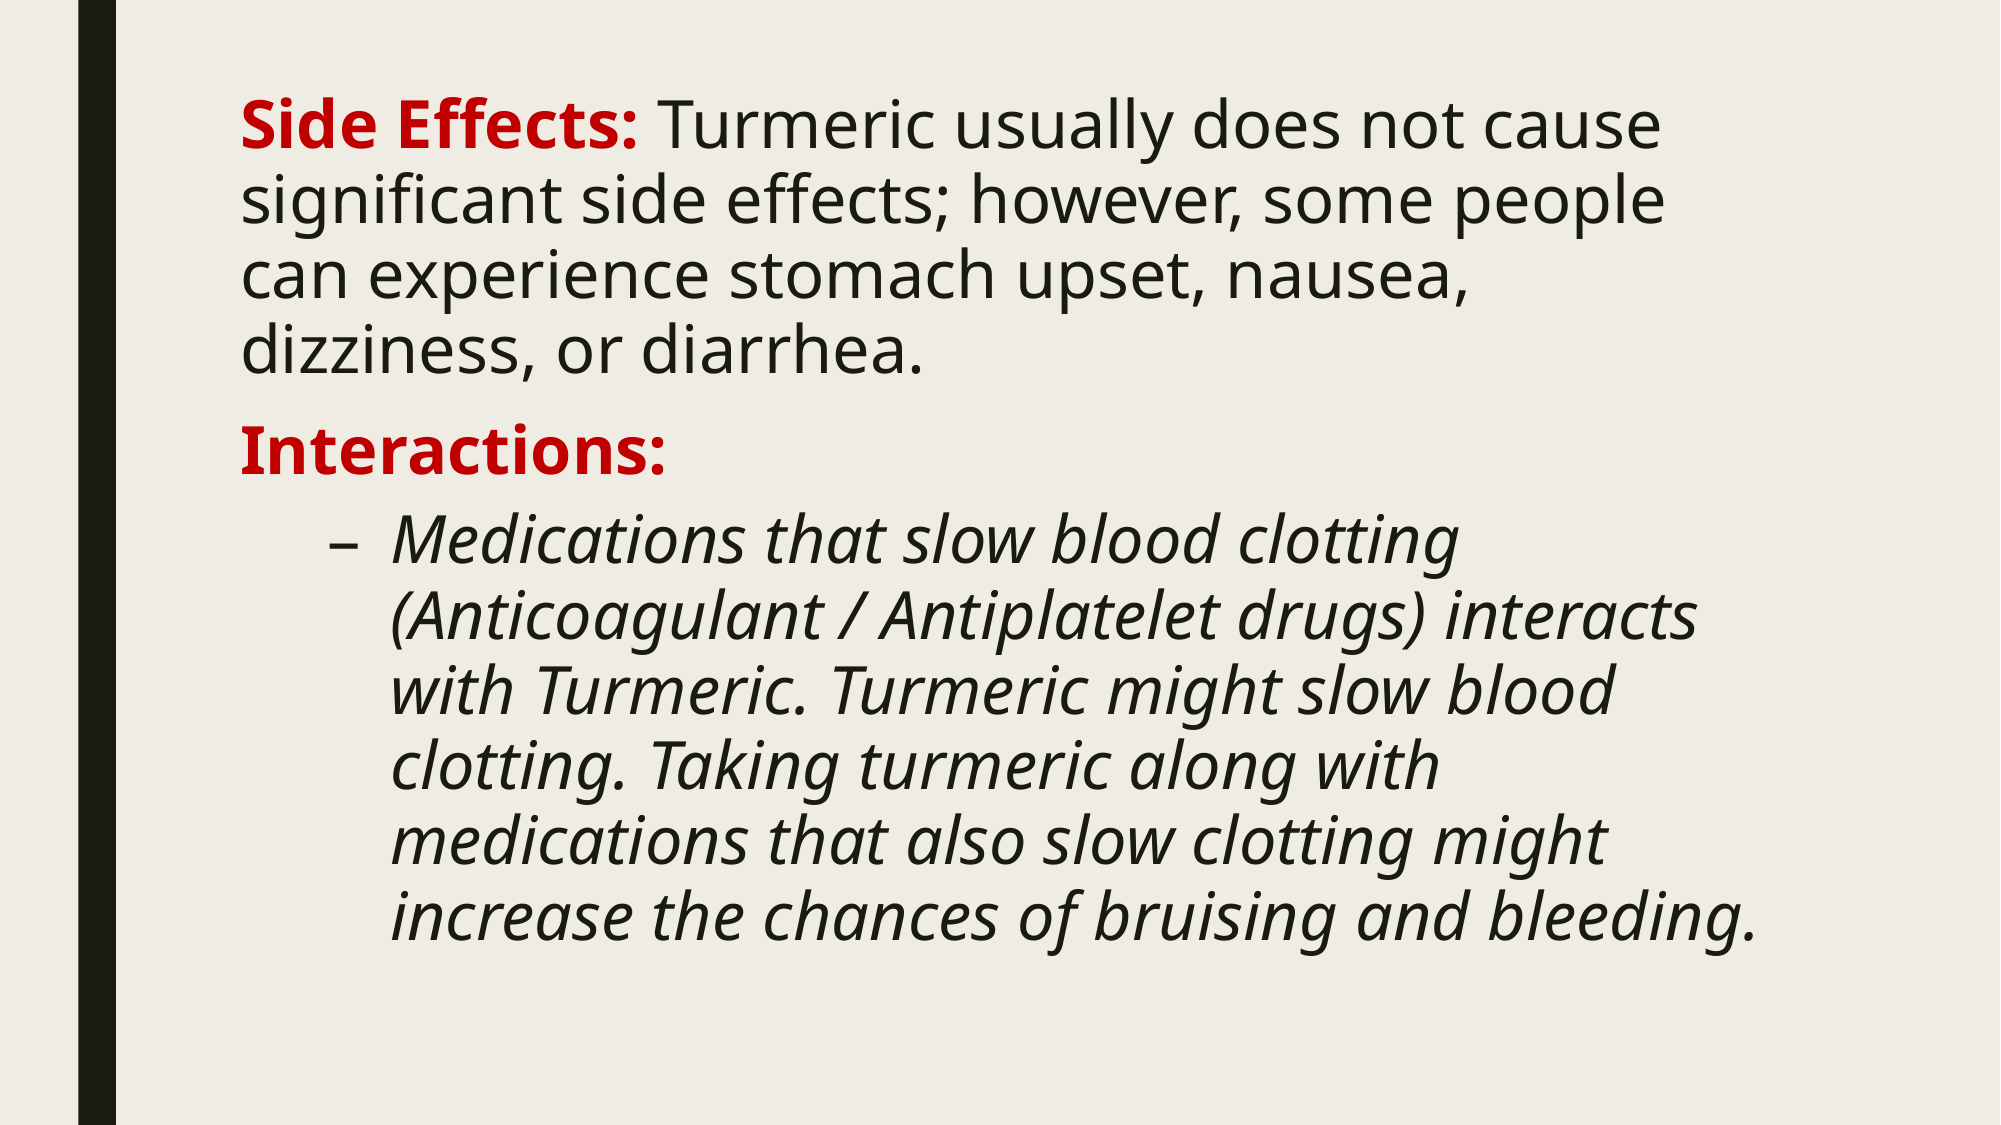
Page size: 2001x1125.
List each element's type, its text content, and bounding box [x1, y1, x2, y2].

list Side Effects: Turmeric usually does not cause significant side effects; however, some people can experience stomach upset, nausea, dizziness, or diarrhea. Interactions: Medications that slow blood clotting (Anticoagulant / Antiplatelet drugs) interacts with Turmeric. Turmeric might slow blood clotting. Taking turmeric along with medications that also slow clotting might increase the chances of bruising and bleeding. [225, 80, 1800, 1096]
